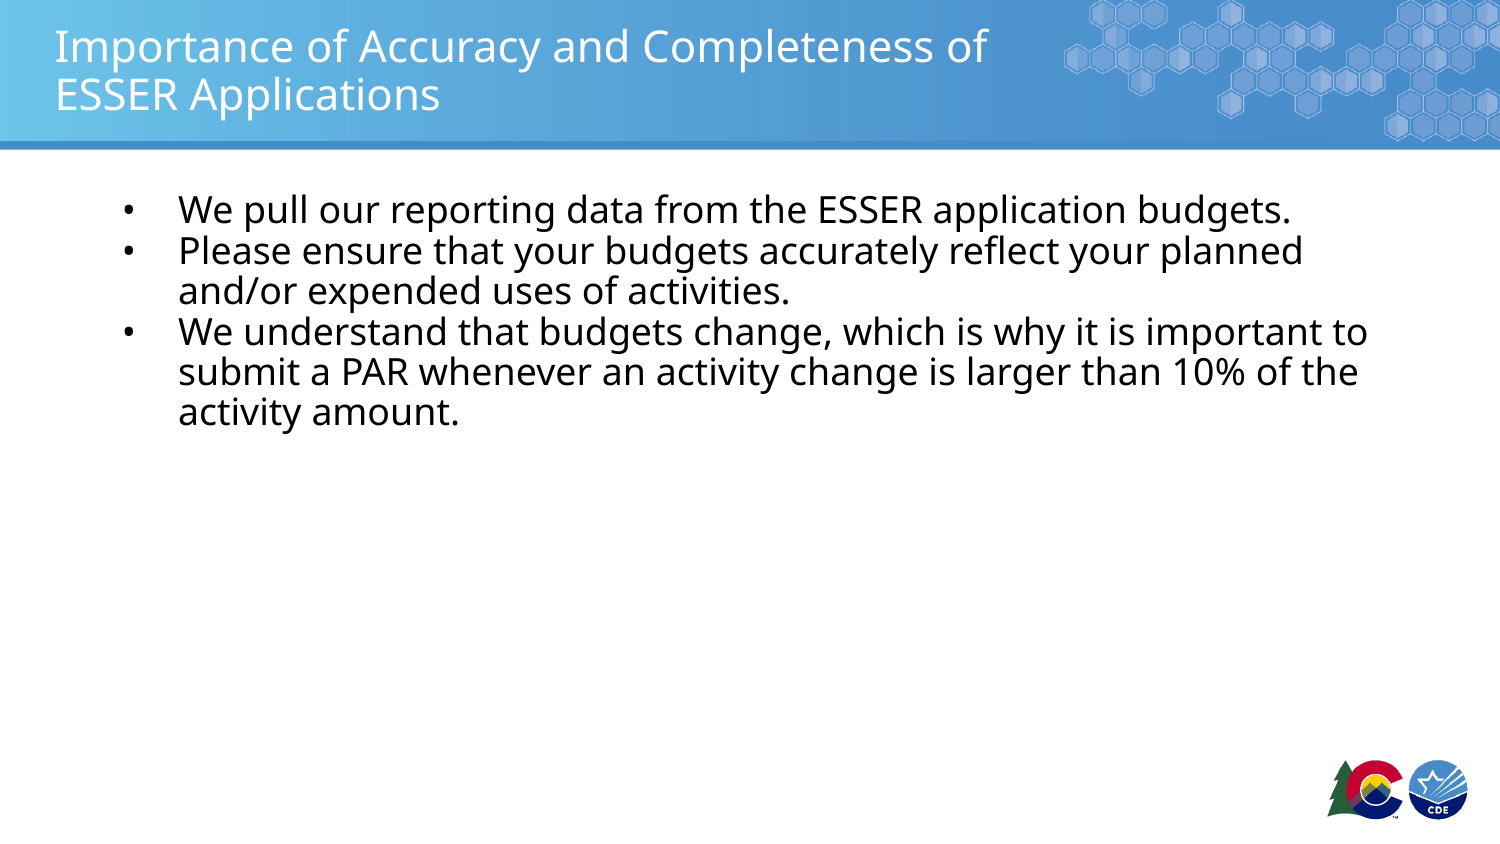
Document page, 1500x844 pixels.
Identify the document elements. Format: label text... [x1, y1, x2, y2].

title Importance of Accuracy and Completeness of ESSER Applications [54, 25, 1047, 136]
picture [0, 0, 1500, 150]
list We pull our reporting data from the ESSER application budgets. Please ensure that your budgets accurately reflect your planned and/or expended uses of activities. We understand that budgets change, which is why it is important to submit a PAR whenever an activity change is larger than 10% of the activity amount. [103, 191, 1397, 727]
picture [1326, 759, 1468, 820]
